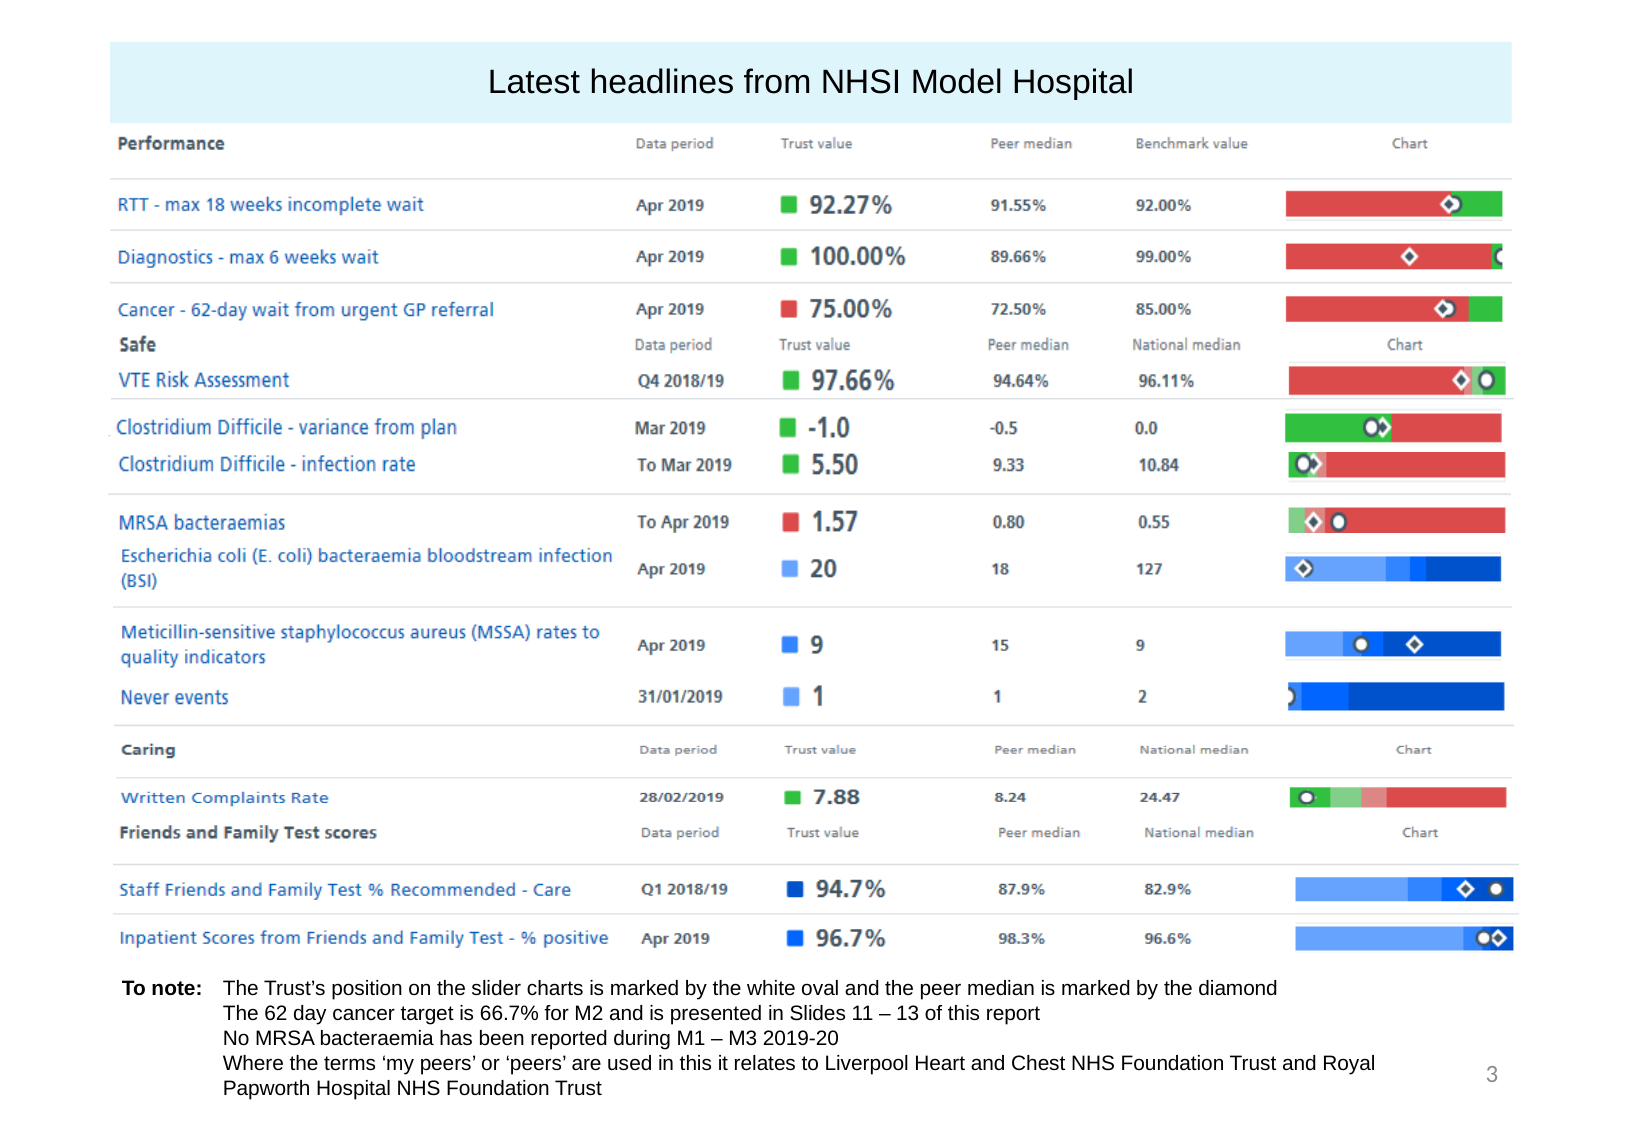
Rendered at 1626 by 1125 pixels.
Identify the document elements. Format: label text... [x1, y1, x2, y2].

slide_number 3 [1147, 1042, 1514, 1103]
picture [113, 816, 1519, 956]
picture [108, 113, 1514, 812]
text_box To note: The Trust’s position on the slider charts is marked by the white oval and the peer median is marked by the diamond The 62 day cancer target is 66.7% for M2 and is presented in Slides 11 – 13 of this report No MRSA bacteraemia has been reported during M1 – M3 2019-20 Where the terms ‘my peers’ or ‘peers’ are used in this it relates to Liverpool Heart and Chest NHS Foundation Trust and Royal Papworth Hospital NHS Foundation Trust [105, 966, 1514, 1107]
title Latest headlines from NHSI Model Hospital [110, 41, 1512, 113]
